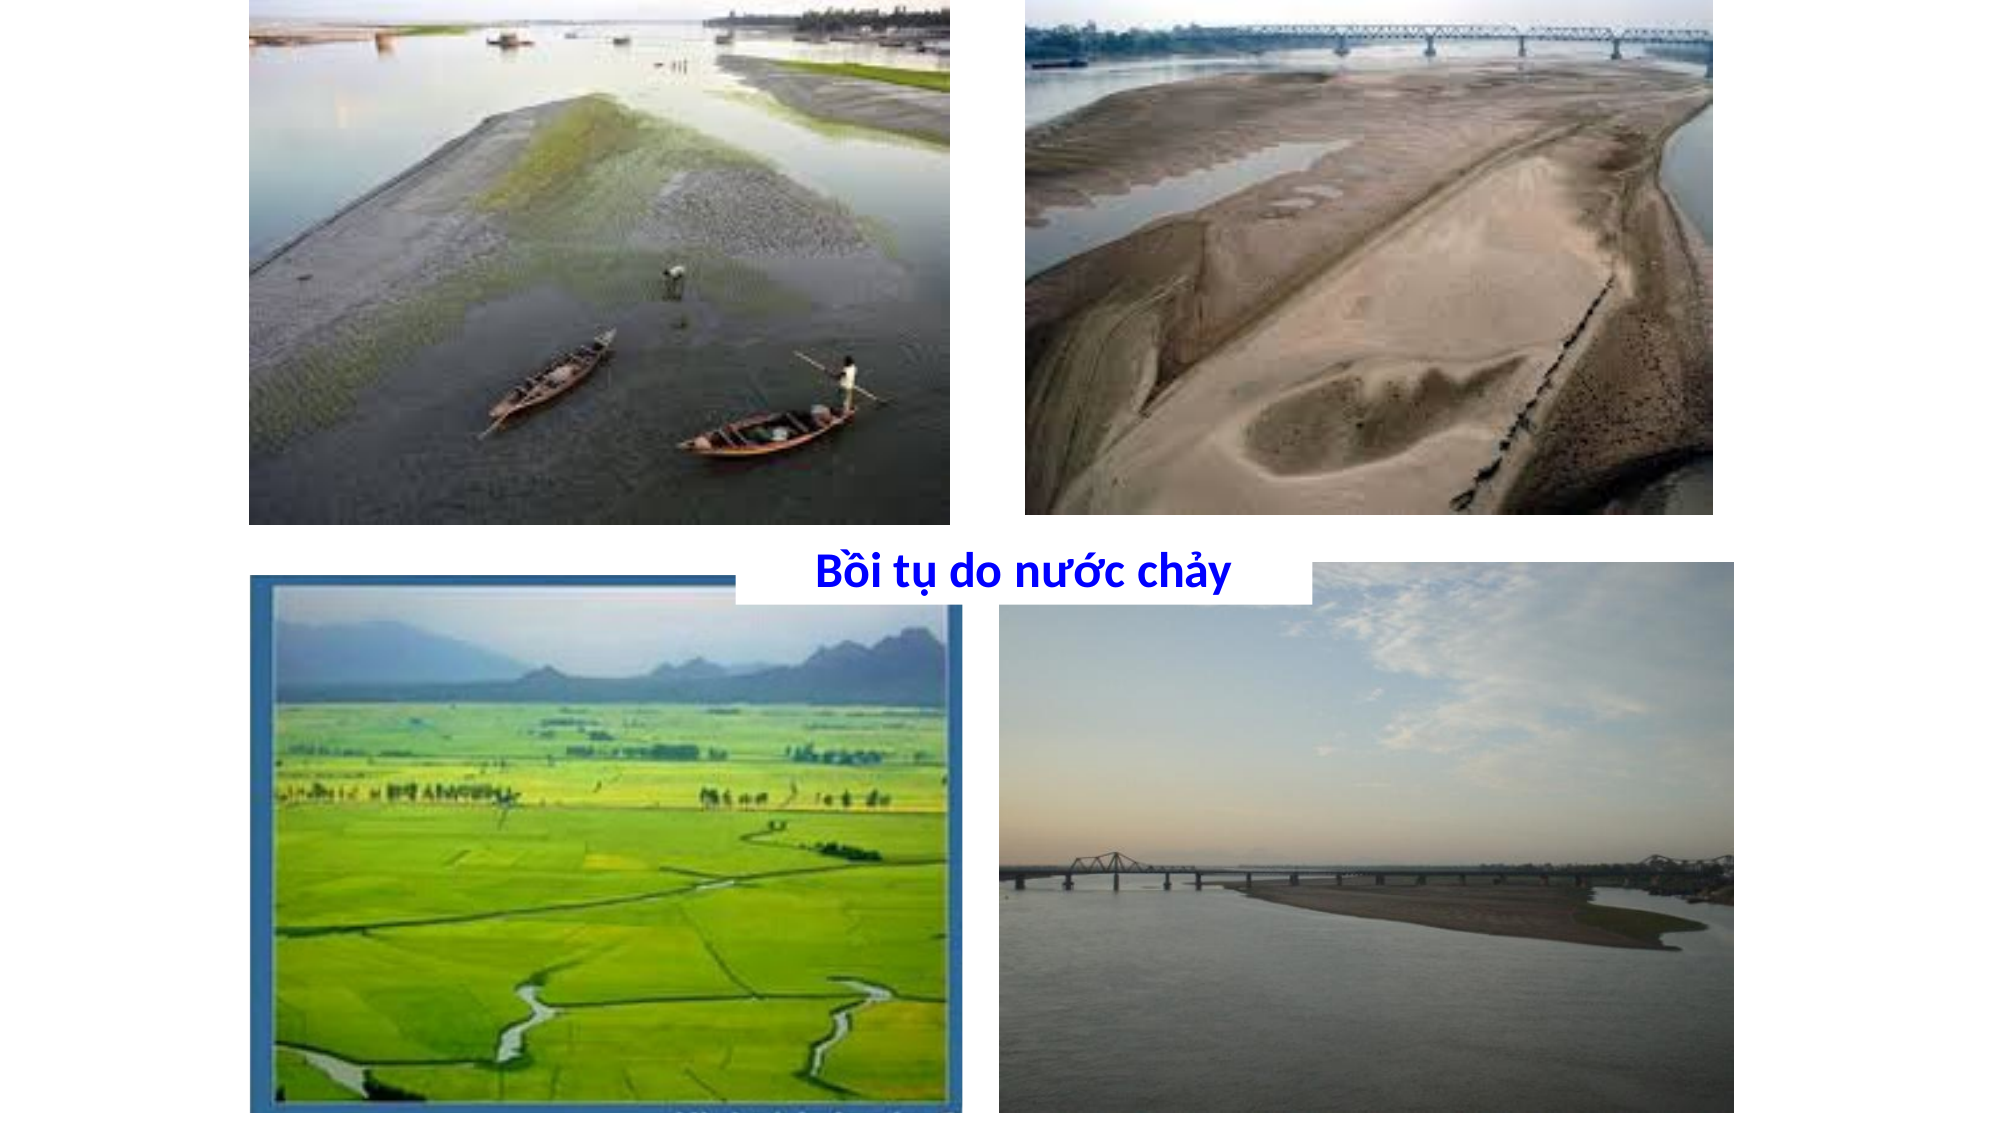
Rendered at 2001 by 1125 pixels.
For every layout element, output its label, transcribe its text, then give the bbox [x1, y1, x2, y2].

picture [249, 0, 950, 525]
picture [999, 562, 1734, 1113]
text_box Bồi tụ do nước chảy [735, 499, 1313, 605]
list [249, 574, 963, 1113]
picture [1024, 0, 1713, 515]
